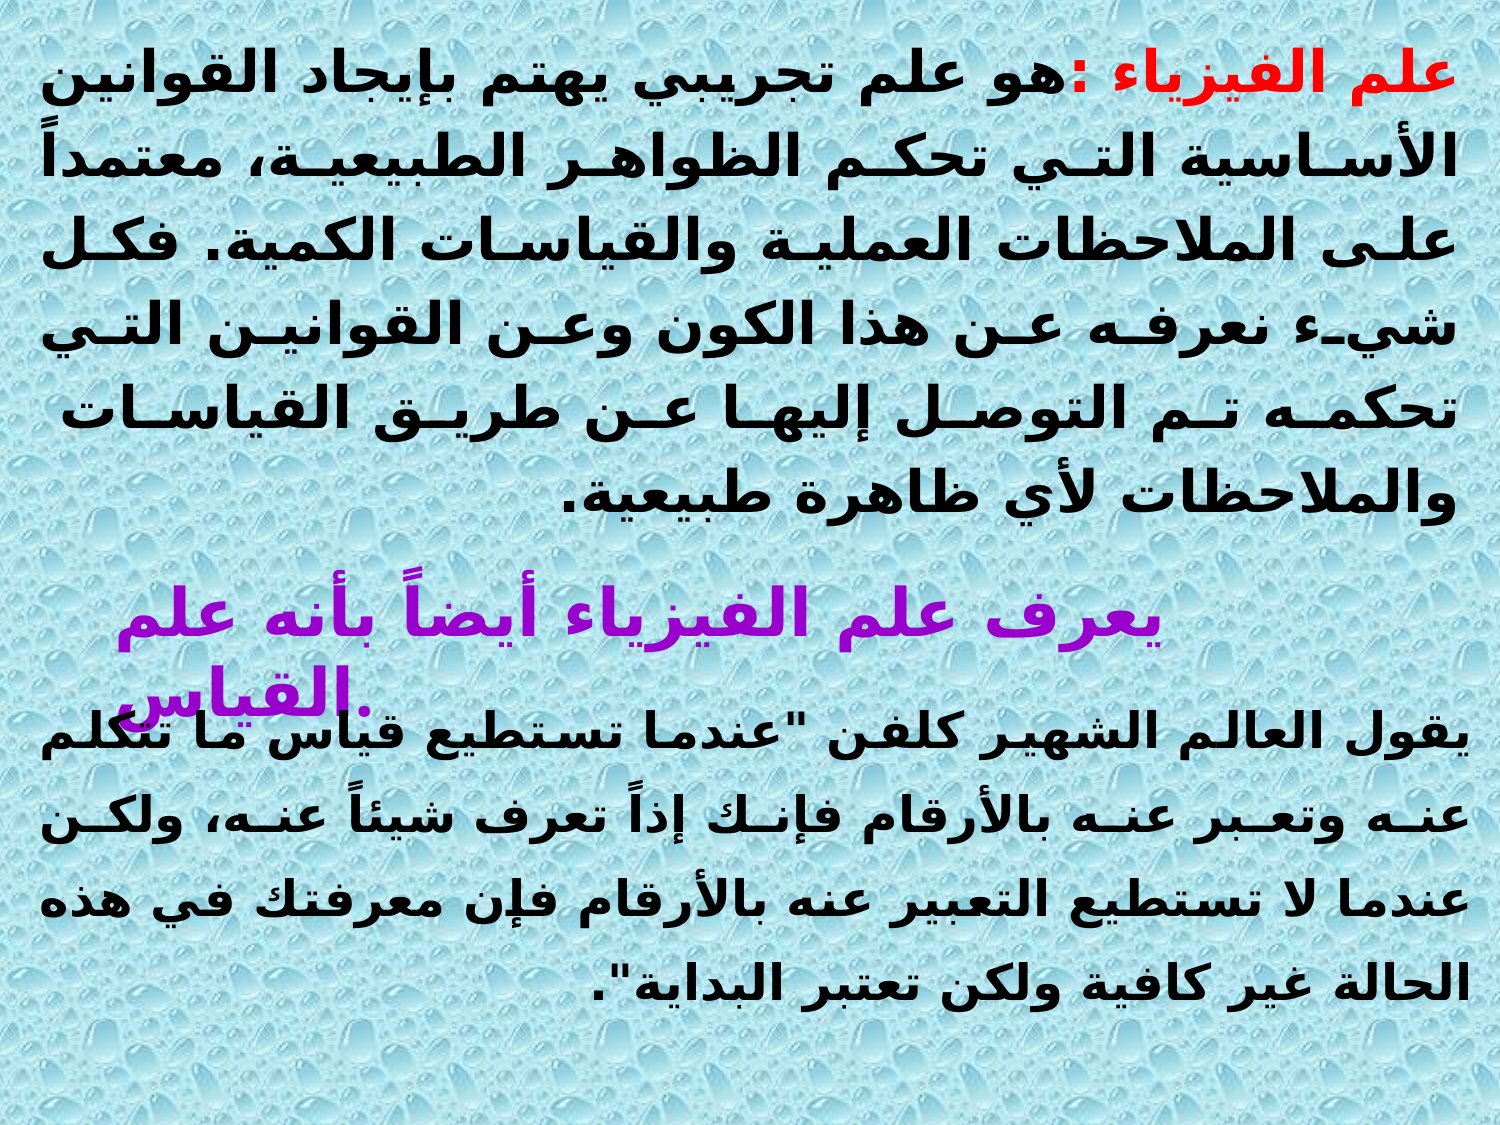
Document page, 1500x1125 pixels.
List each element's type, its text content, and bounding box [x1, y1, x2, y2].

picture [0, 0, 1500, 1125]
text_box علم الفيزياء :هو علم تجريبي يهتم بإيجاد القوانين الأساسية التي تحكم الظواهر الطبيعية، معتمداً على الملاحظات العملية والقياسات الكمية. فكل شيء نعرفه عن هذا الكون وعن القوانين التي تحكمه تم التوصل إليها عن طريق القياسات والملاحظات لأي ظاهرة طبيعية. [24, 12, 1475, 532]
text_box يقول العالم الشهير كلفن "عندما تستطيع قياس ما تتكلم عنه وتعبر عنه بالأرقام فإنك إذاً تعرف شيئاً عنه، ولكن عندما لا تستطيع التعبير عنه بالأرقام فإن معرفتك في هذه الحالة غير كافية ولكن تعتبر البداية". [24, 667, 1488, 1018]
text_box يعرف علم الفيزياء أيضاً بأنه علم القياس. [99, 562, 1463, 667]
